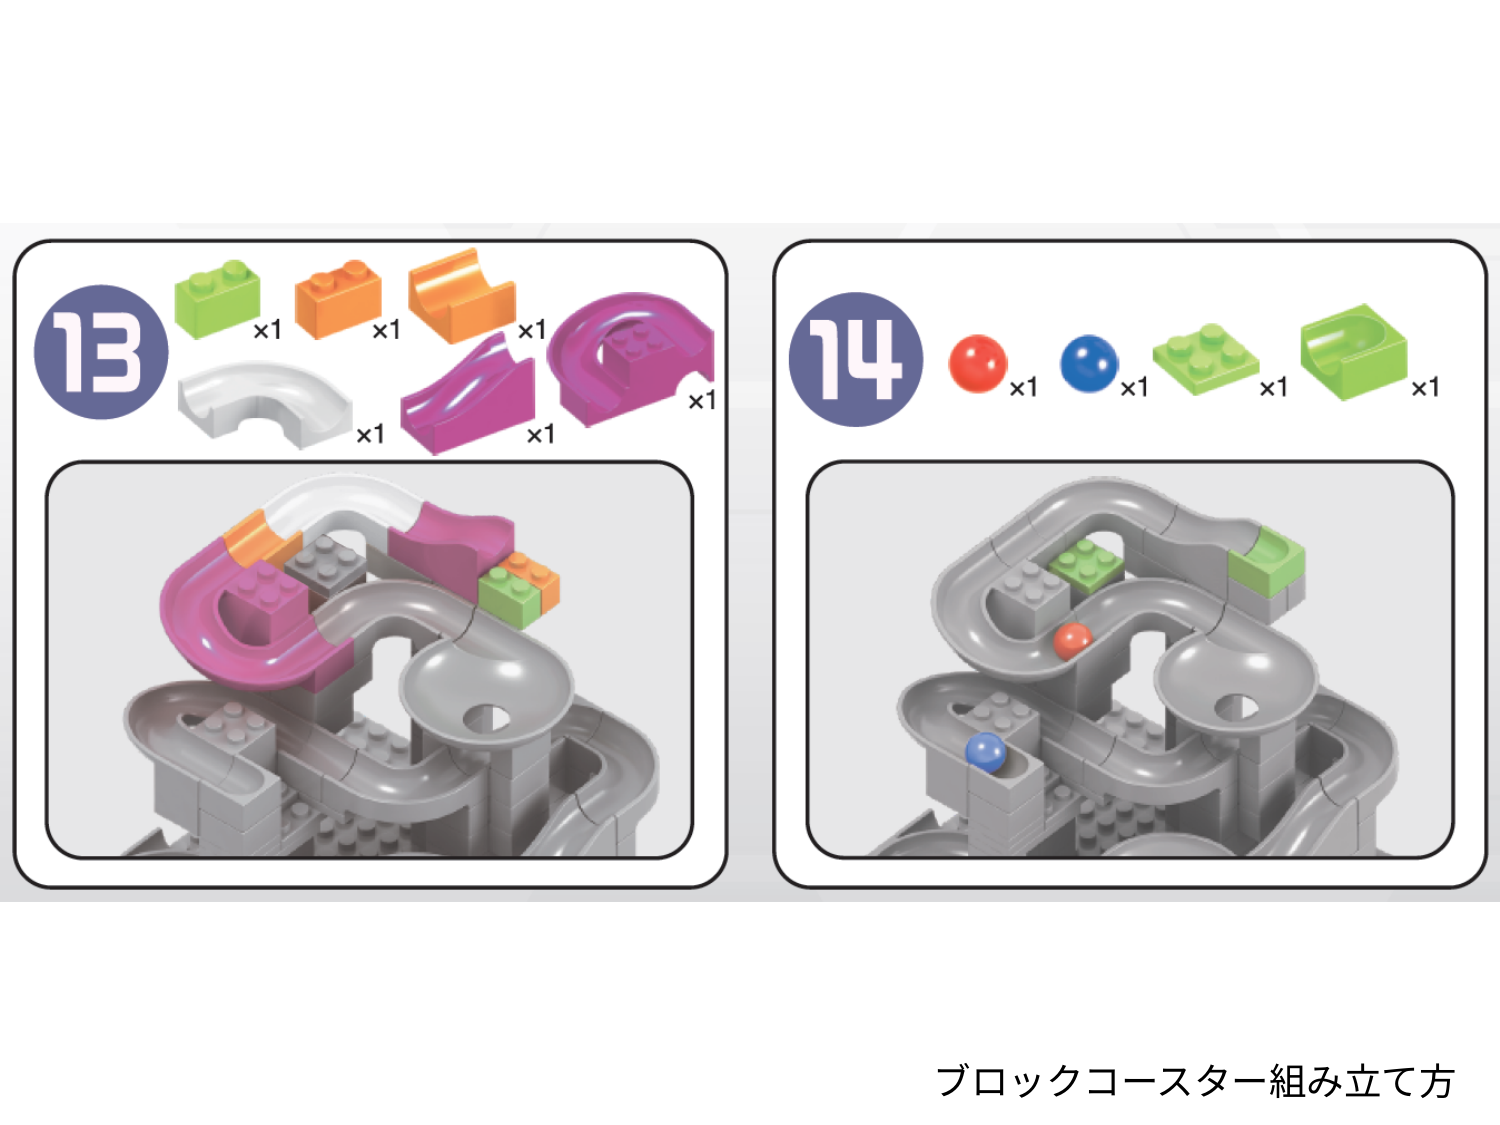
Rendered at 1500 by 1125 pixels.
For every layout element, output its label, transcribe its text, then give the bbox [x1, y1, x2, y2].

picture [0, 223, 1500, 902]
text_box ブロックコースター組み立て方 [879, 1034, 1500, 1125]
